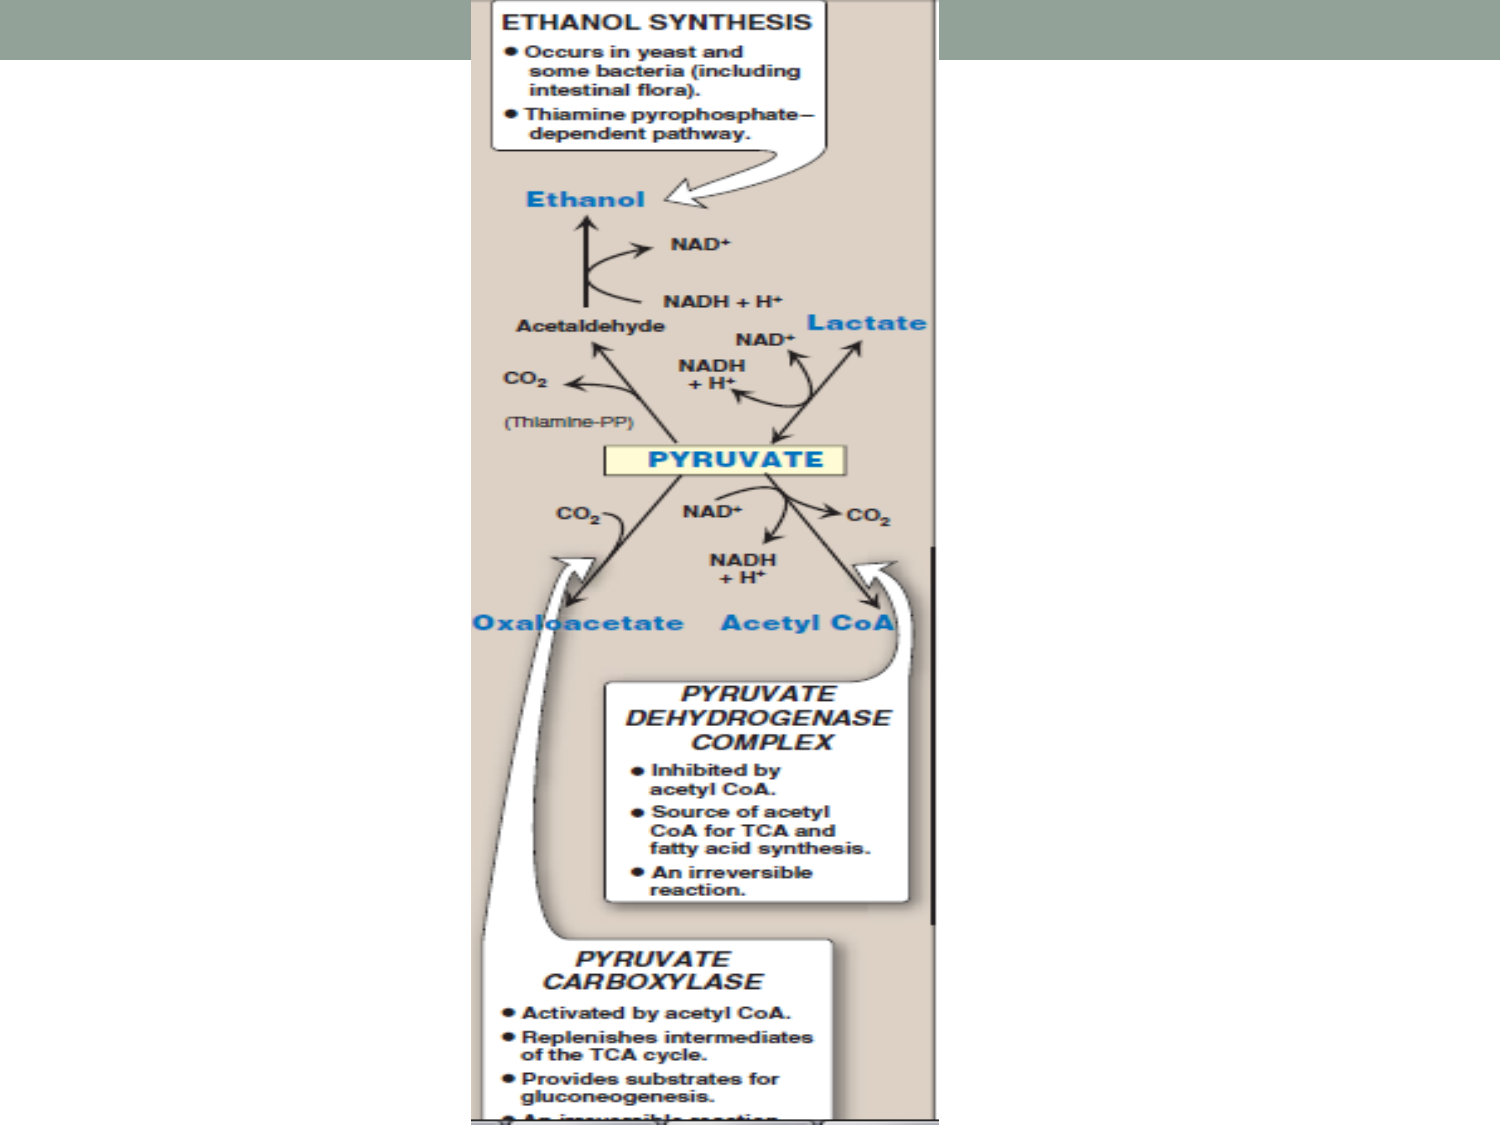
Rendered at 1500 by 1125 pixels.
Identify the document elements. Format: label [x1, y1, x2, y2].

picture [471, 0, 940, 1125]
